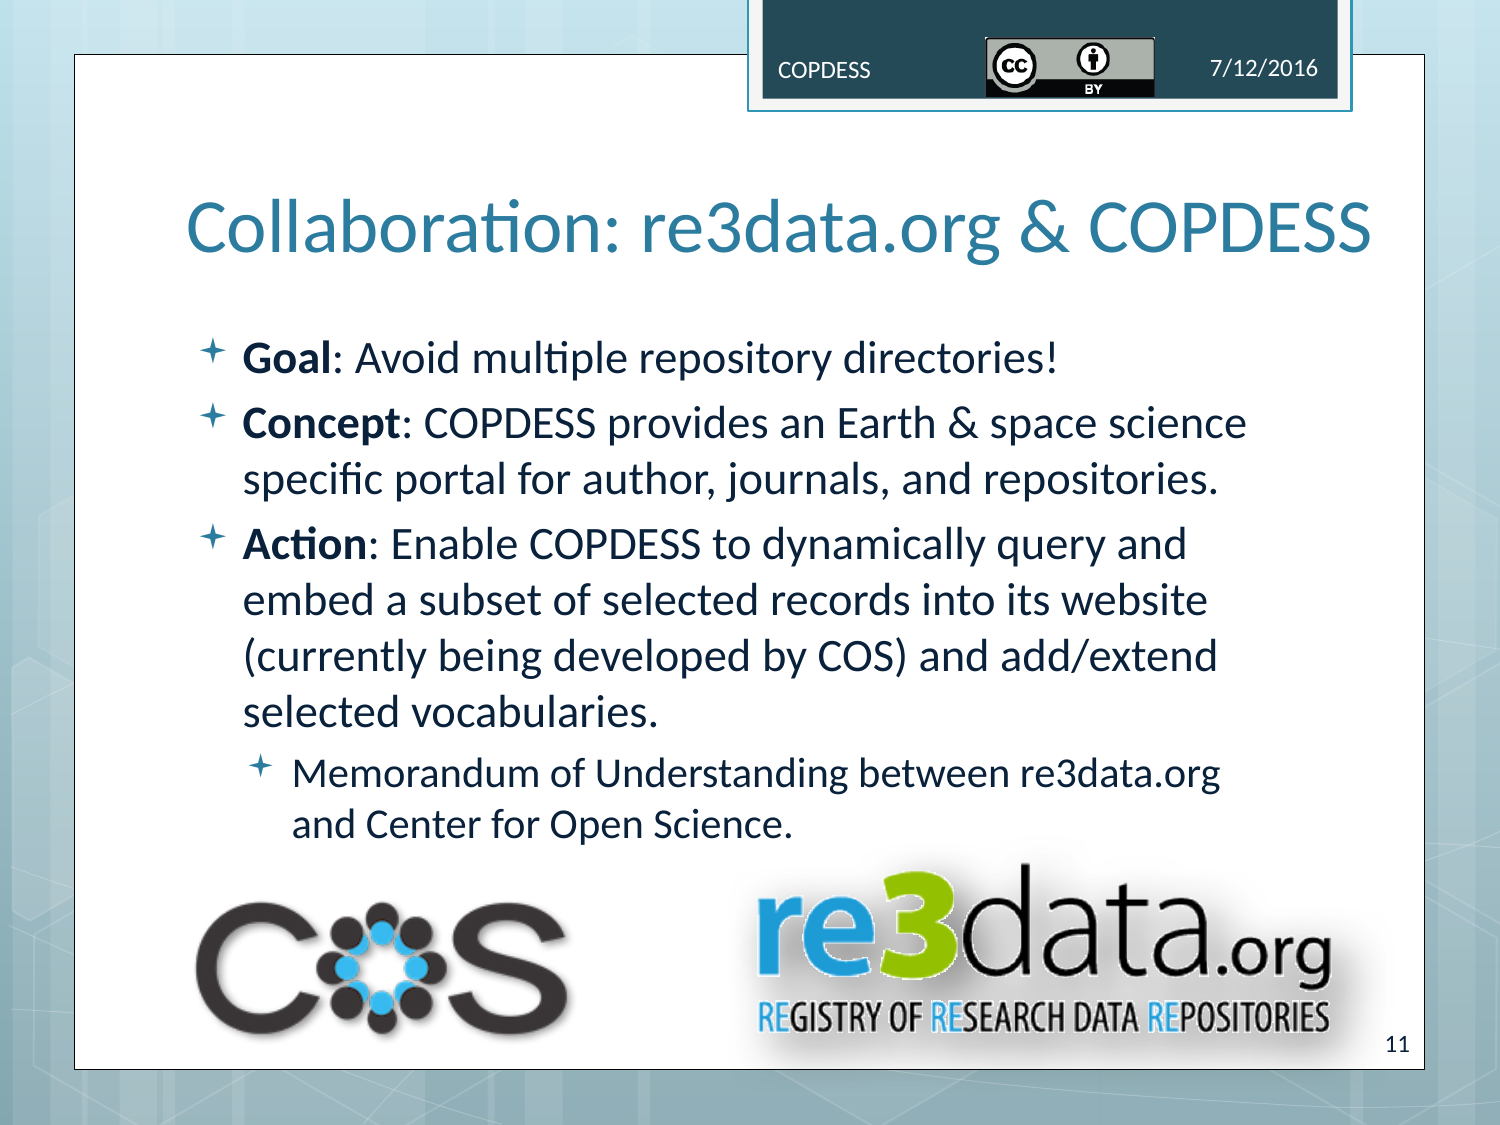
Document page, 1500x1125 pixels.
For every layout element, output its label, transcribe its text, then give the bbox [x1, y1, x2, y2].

picture [187, 893, 629, 1048]
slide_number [983, 36, 1334, 97]
picture [703, 856, 1459, 1080]
list Goal: Avoid multiple repository directories! Concept: COPDESS provides an Earth & space science specific portal for author, journals, and repositories. Action: Enable COPDESS to dynamically query and embed a subset of selected records into its website (currently being developed by COS) and add/extend selected vocabularies. Memorandum of Understanding between re3data.org and Center for Open Science. [171, 320, 1283, 896]
footer COPDESS [763, 38, 984, 99]
title Collaboration: re3data.org & COPDESS [171, 168, 1410, 357]
